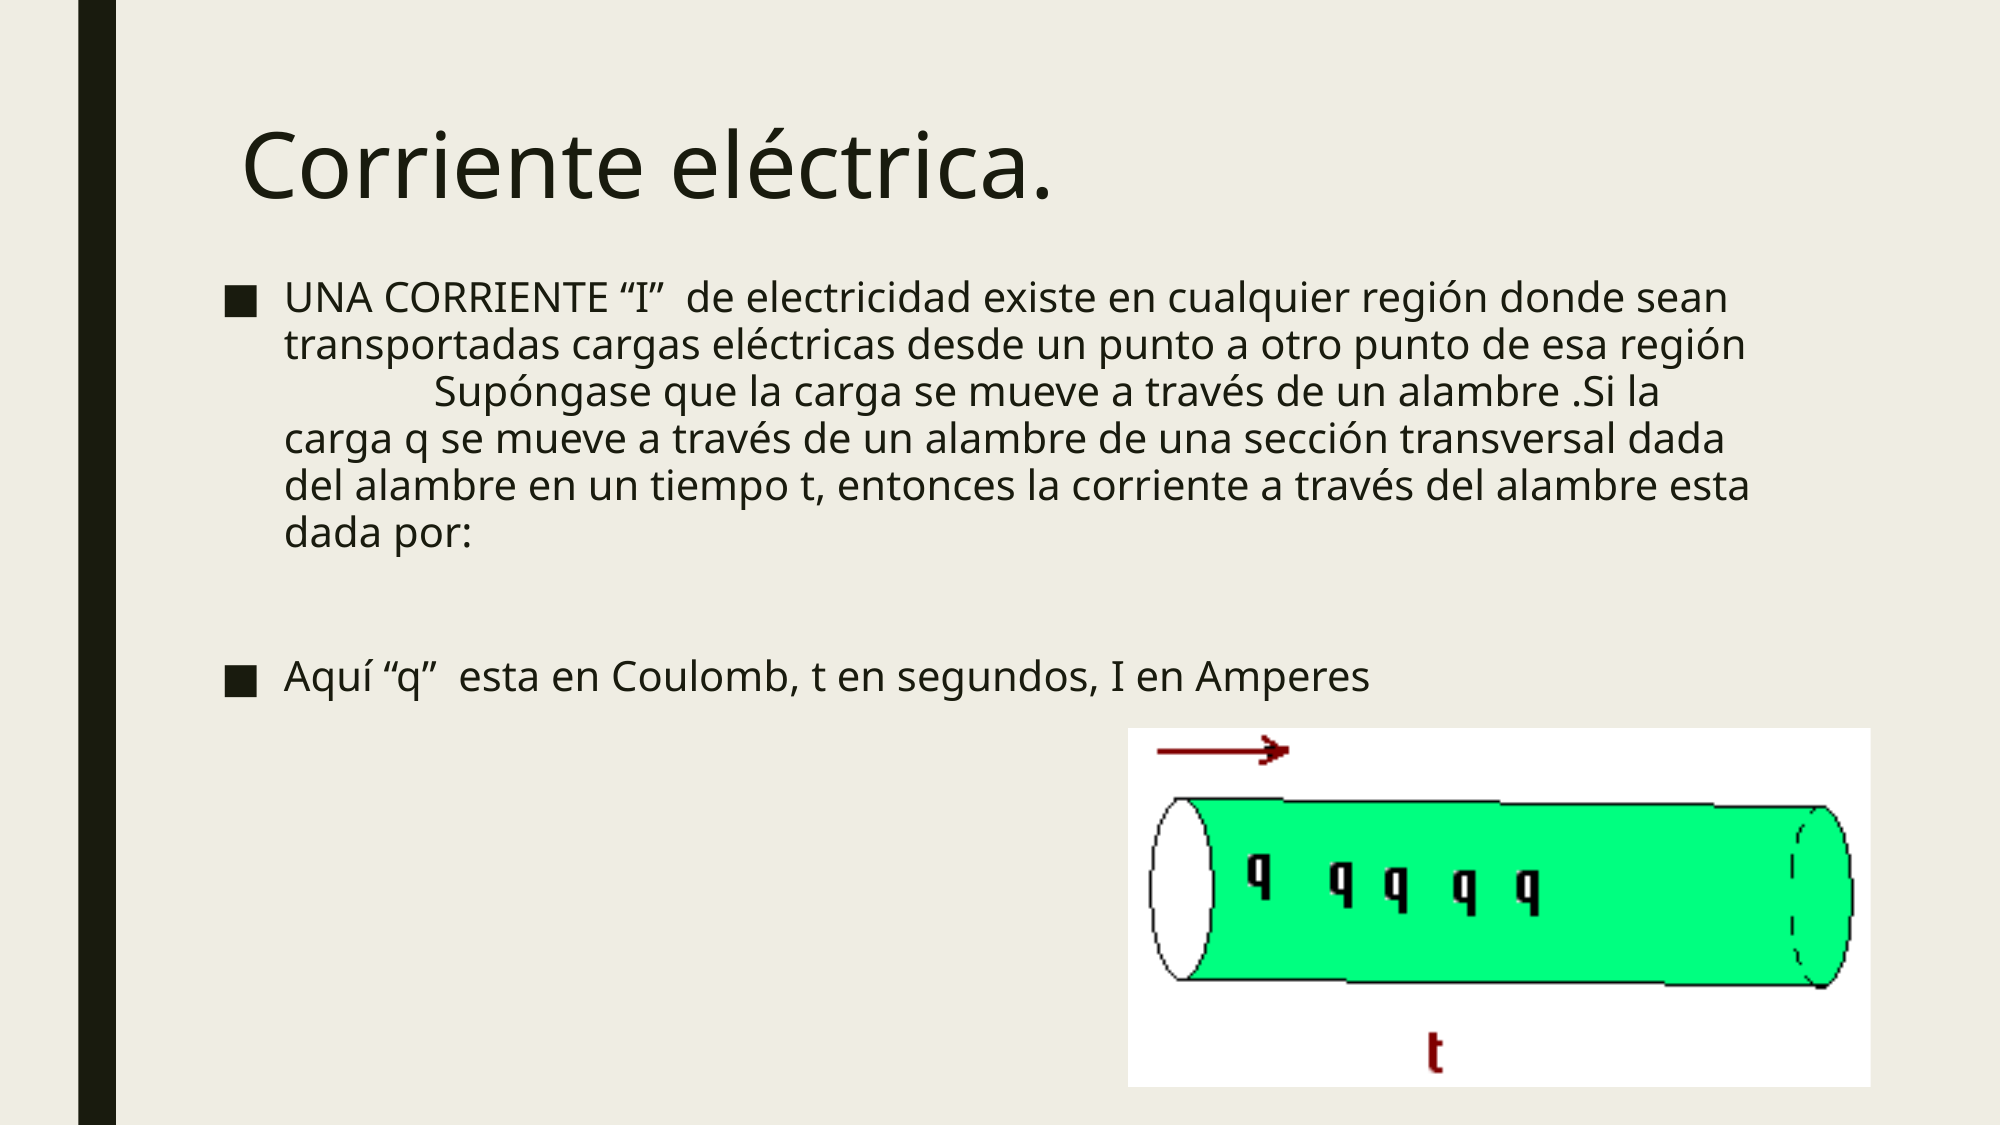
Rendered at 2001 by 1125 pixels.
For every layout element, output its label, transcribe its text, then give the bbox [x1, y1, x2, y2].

title Corriente eléctrica. [225, 112, 1800, 357]
picture [1128, 728, 1871, 1087]
